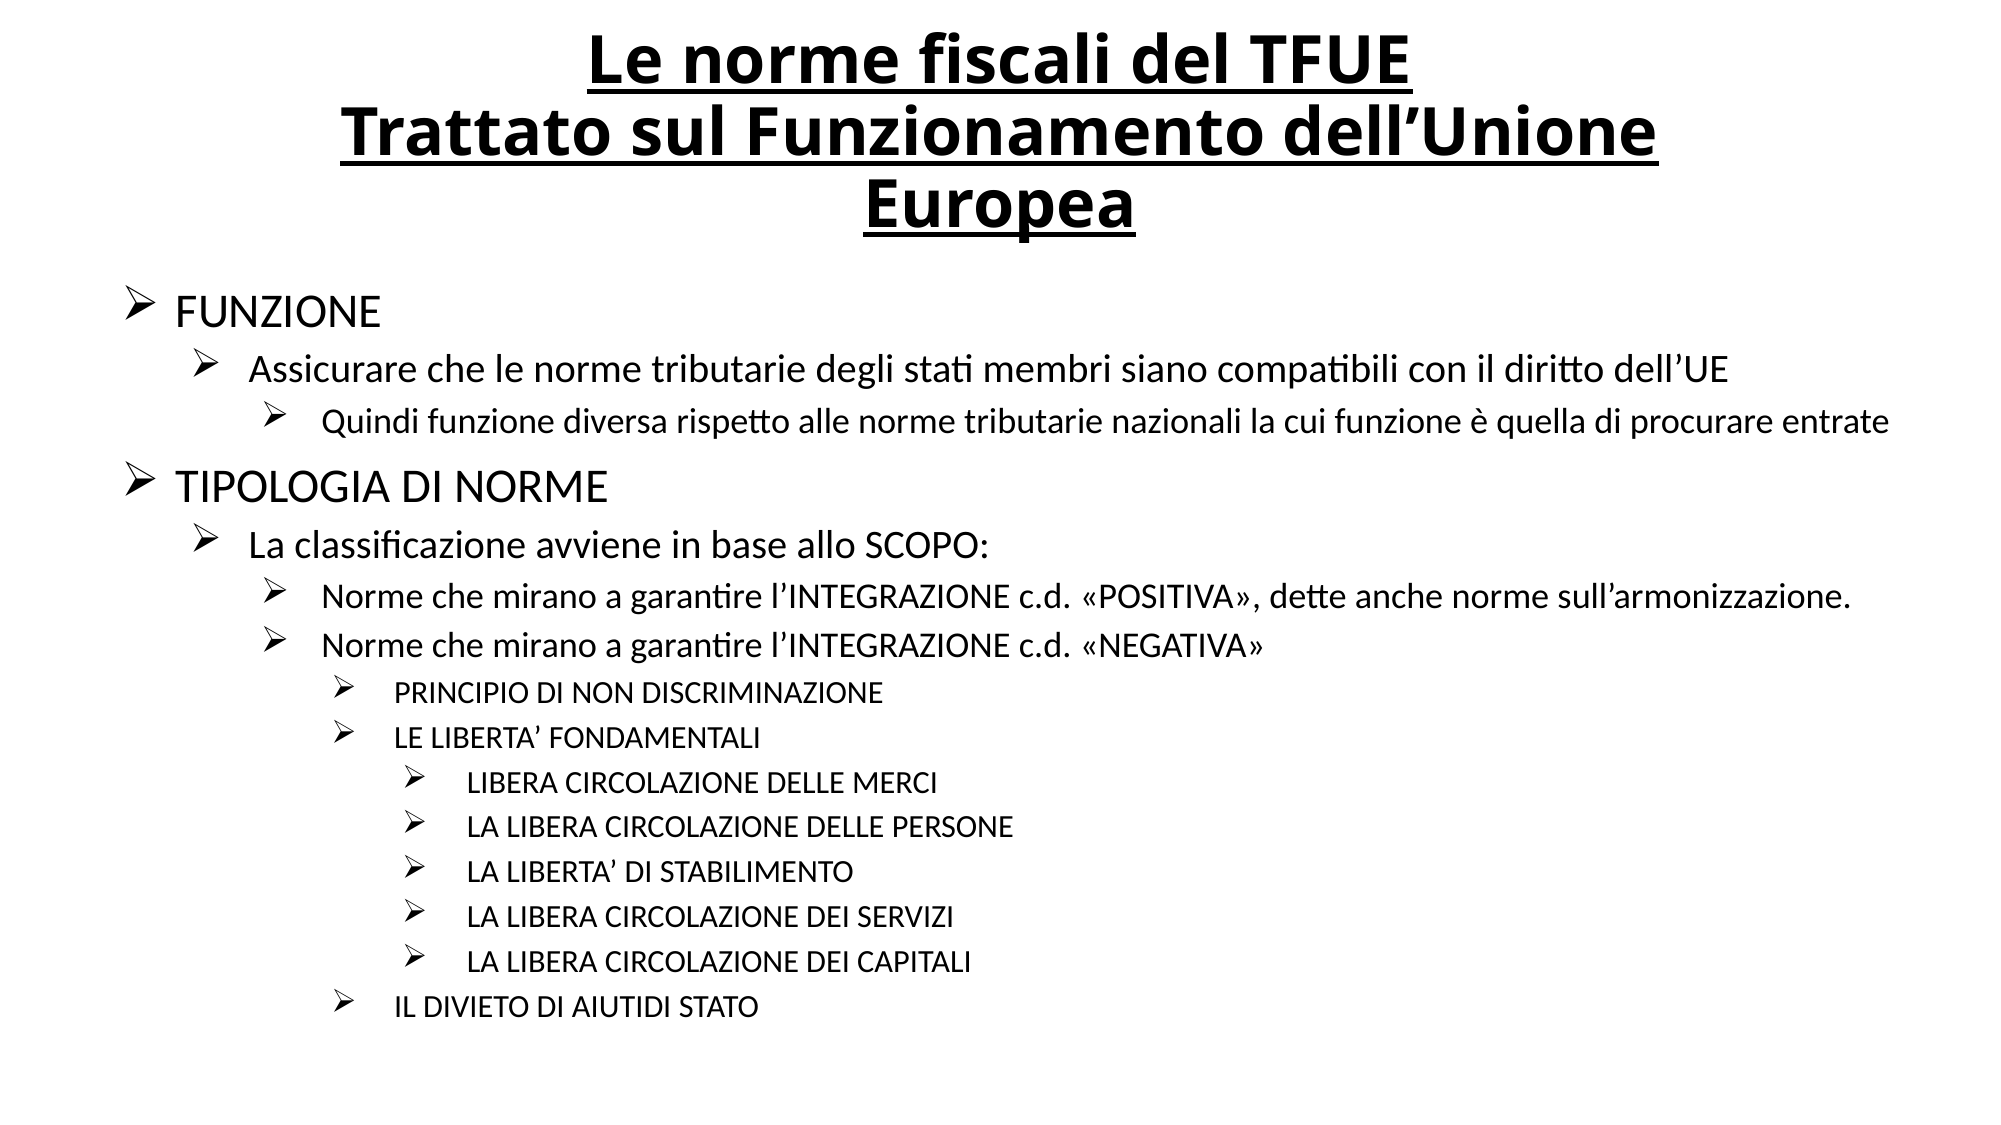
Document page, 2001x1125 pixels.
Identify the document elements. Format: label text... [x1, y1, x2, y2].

title Le norme fiscali del TFUE Trattato sul Funzionamento dell’Unione Europea [249, 107, 1750, 250]
subtitle FUNZIONE Assicurare che le norme tributarie degli stati membri siano compatibili con il diritto dell’UE Quindi funzione diversa rispetto alle norme tributarie nazionali la cui funzione è quella di procurare entrate TIPOLOGIA DI NORME La classificazione avviene in base allo SCOPO: Norme che mirano a garantire l’INTEGRAZIONE c.d. «POSITIVA», dette anche norme sull’armonizzazione. Norme che mirano a garantire l’INTEGRAZIONE c.d. «NEGATIVA» PRINCIPIO DI NON DISCRIMINAZIONE LE LIBERTA’ FONDAMENTALI LIBERA CIRCOLAZIONE DELLE MERCI LA LIBERA CIRCOLAZIONE DELLE PERSONE LA LIBERTA’ DI STABILIMENTO LA LIBERA CIRCOLAZIONE DEI SERVIZI LA LIBERA CIRCOLAZIONE DEI CAPITALI IL DIVIETO DI AIUTIDI STATO [106, 278, 1911, 1070]
